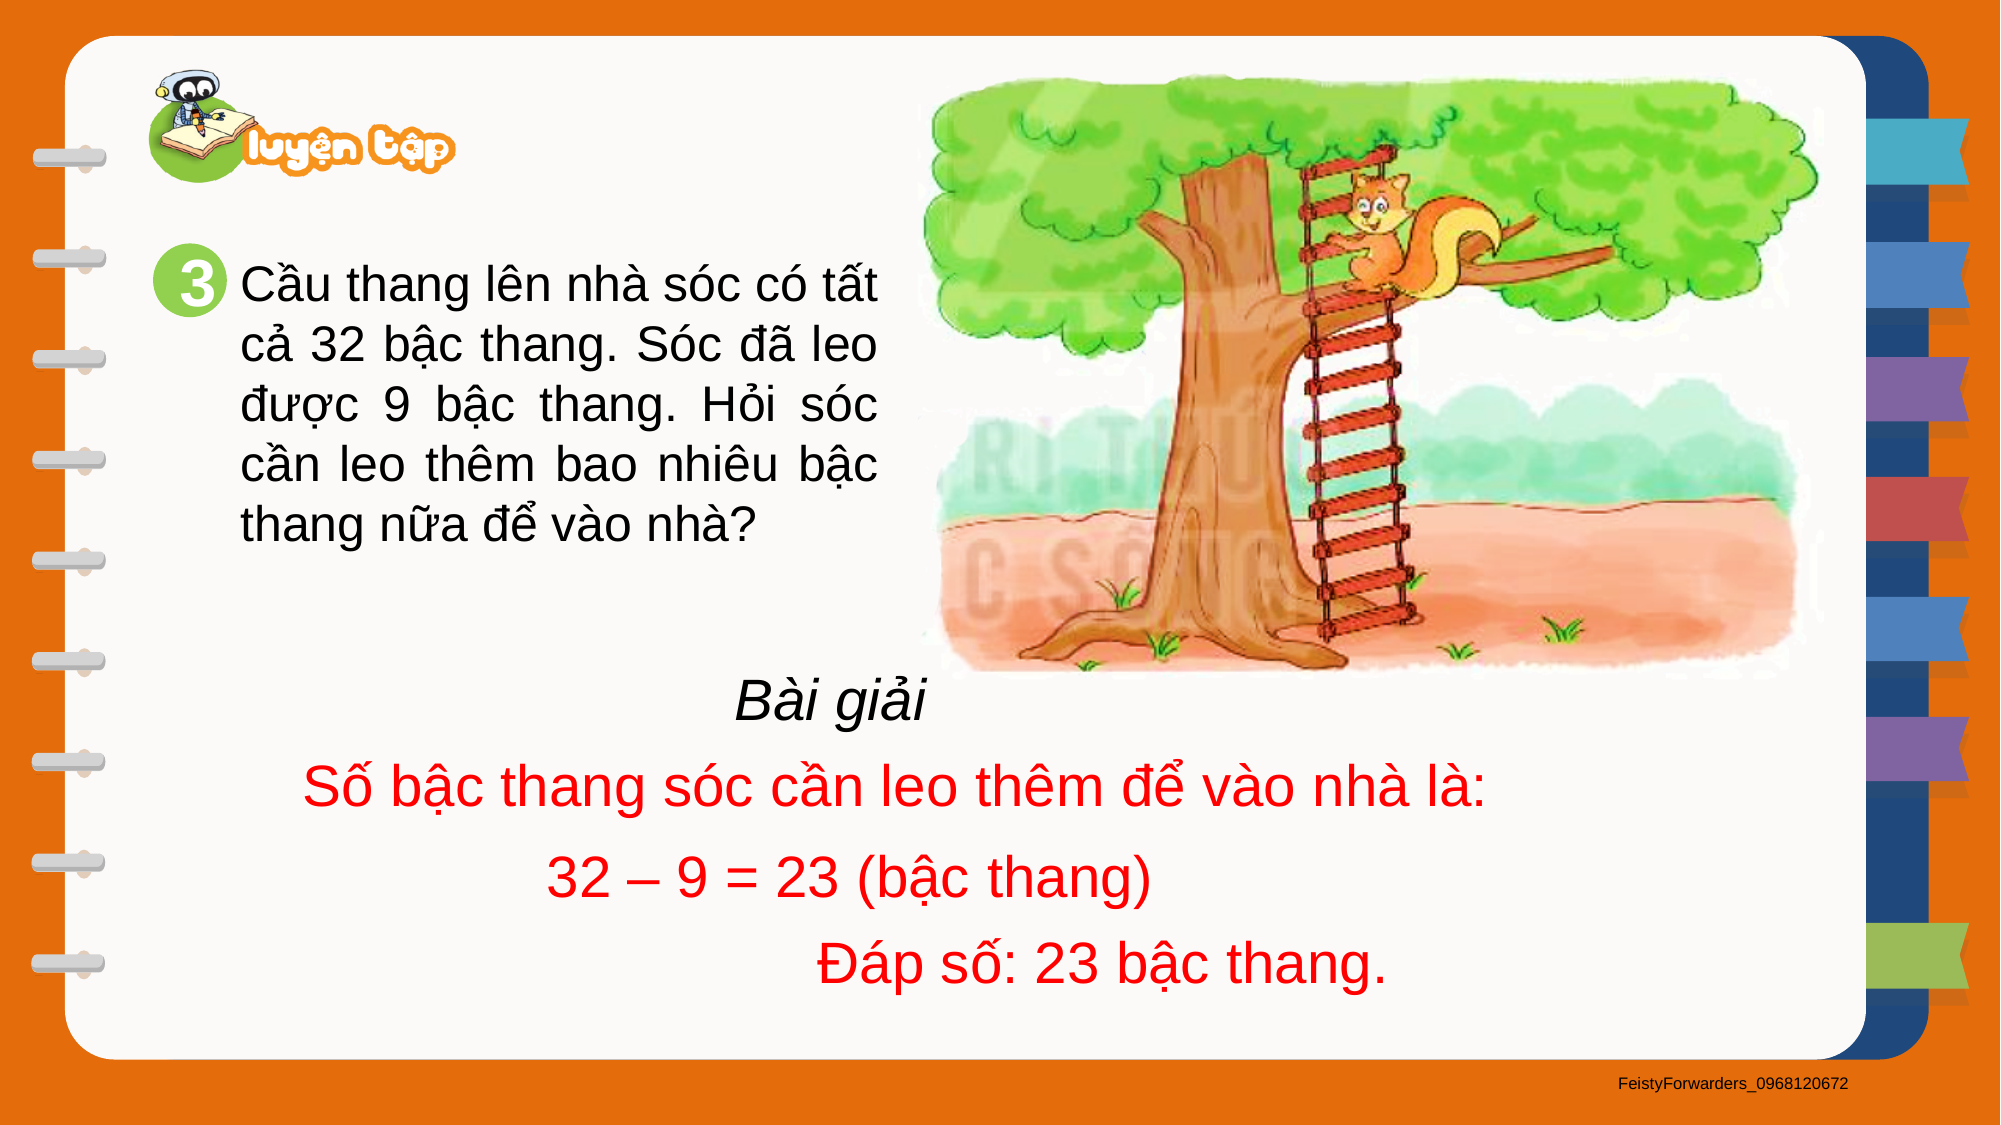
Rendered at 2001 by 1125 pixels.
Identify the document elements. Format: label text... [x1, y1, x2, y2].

text_box Số bậc thang sóc cần leo thêm để vào nhà là: [197, 740, 1594, 826]
text_box Đáp số: 23 bậc thang. [620, 917, 1405, 1003]
text_box Cầu thang lên nhà sóc có tất cả 32 bậc thang. Sóc đã leo được 9 bậc thang. Hỏi sóc cần leo thêm bao nhiêu bậc thang nữa để vào nhà? [225, 244, 893, 560]
text_box 3 [153, 243, 225, 318]
text_box Bài giải [703, 654, 958, 740]
text_box 32 – 9 = 23 (bậc thang) [434, 831, 1266, 917]
picture [893, 57, 1824, 683]
picture [119, 53, 487, 196]
